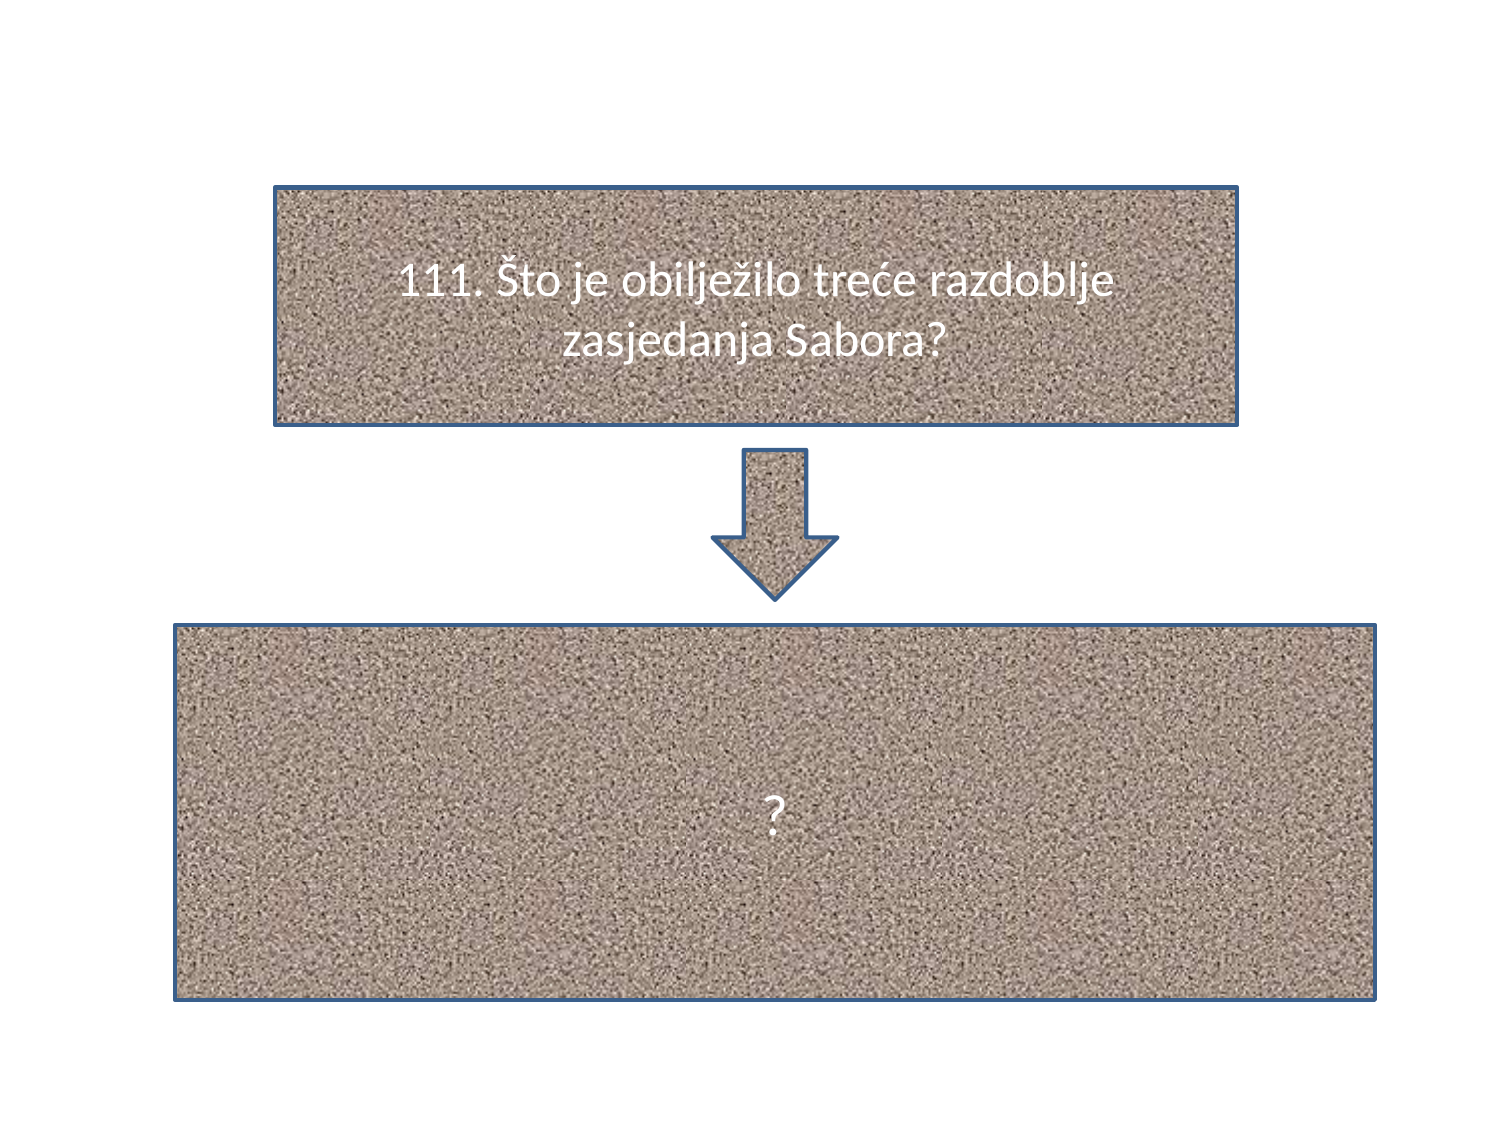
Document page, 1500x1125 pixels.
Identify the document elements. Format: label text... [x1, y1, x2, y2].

text_box [710, 447, 840, 603]
text_box ? [173, 623, 1377, 1002]
text_box 111. Što je obilježilo treće razdoblje zasjedanja Sabora? [273, 185, 1239, 427]
